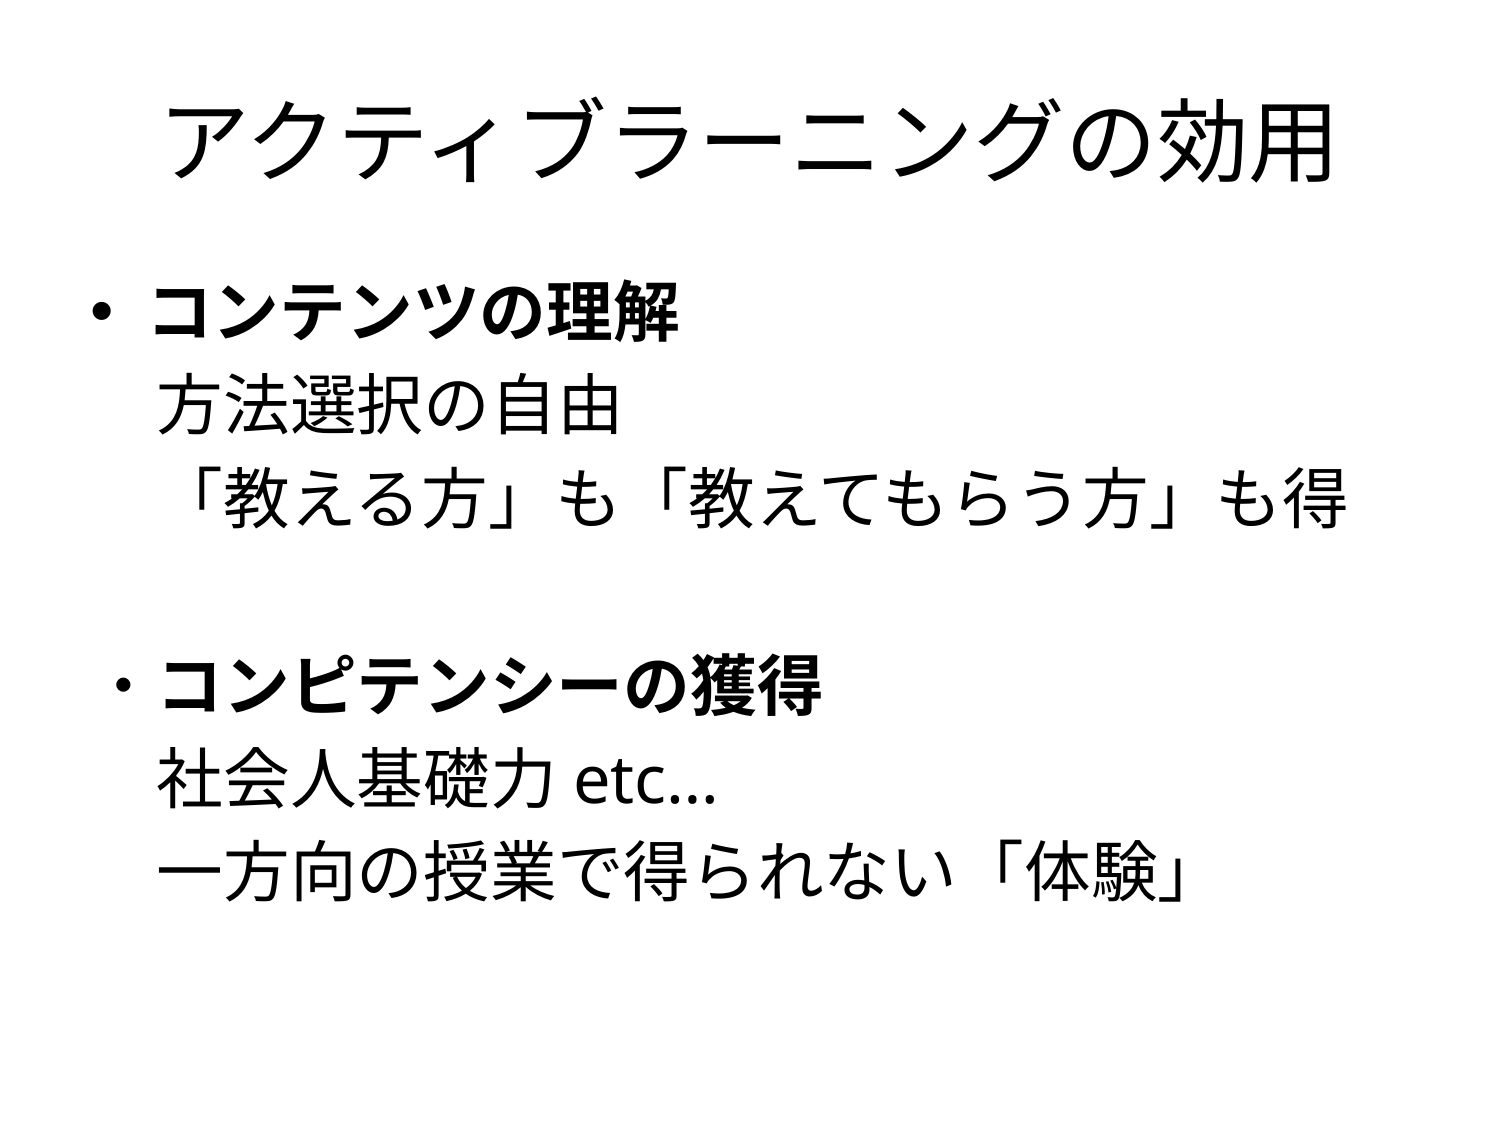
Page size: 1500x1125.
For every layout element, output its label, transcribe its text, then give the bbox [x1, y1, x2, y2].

title アクティブラーニングの効用 [75, 45, 1425, 233]
list コンテンツの理解 方法選択の自由 「教える方」も「教えてもらう方」も得 ・コンピテンシーの獲得 社会人基礎力etc… 一方向の授業で得られない「体験」 [75, 262, 1425, 1005]
